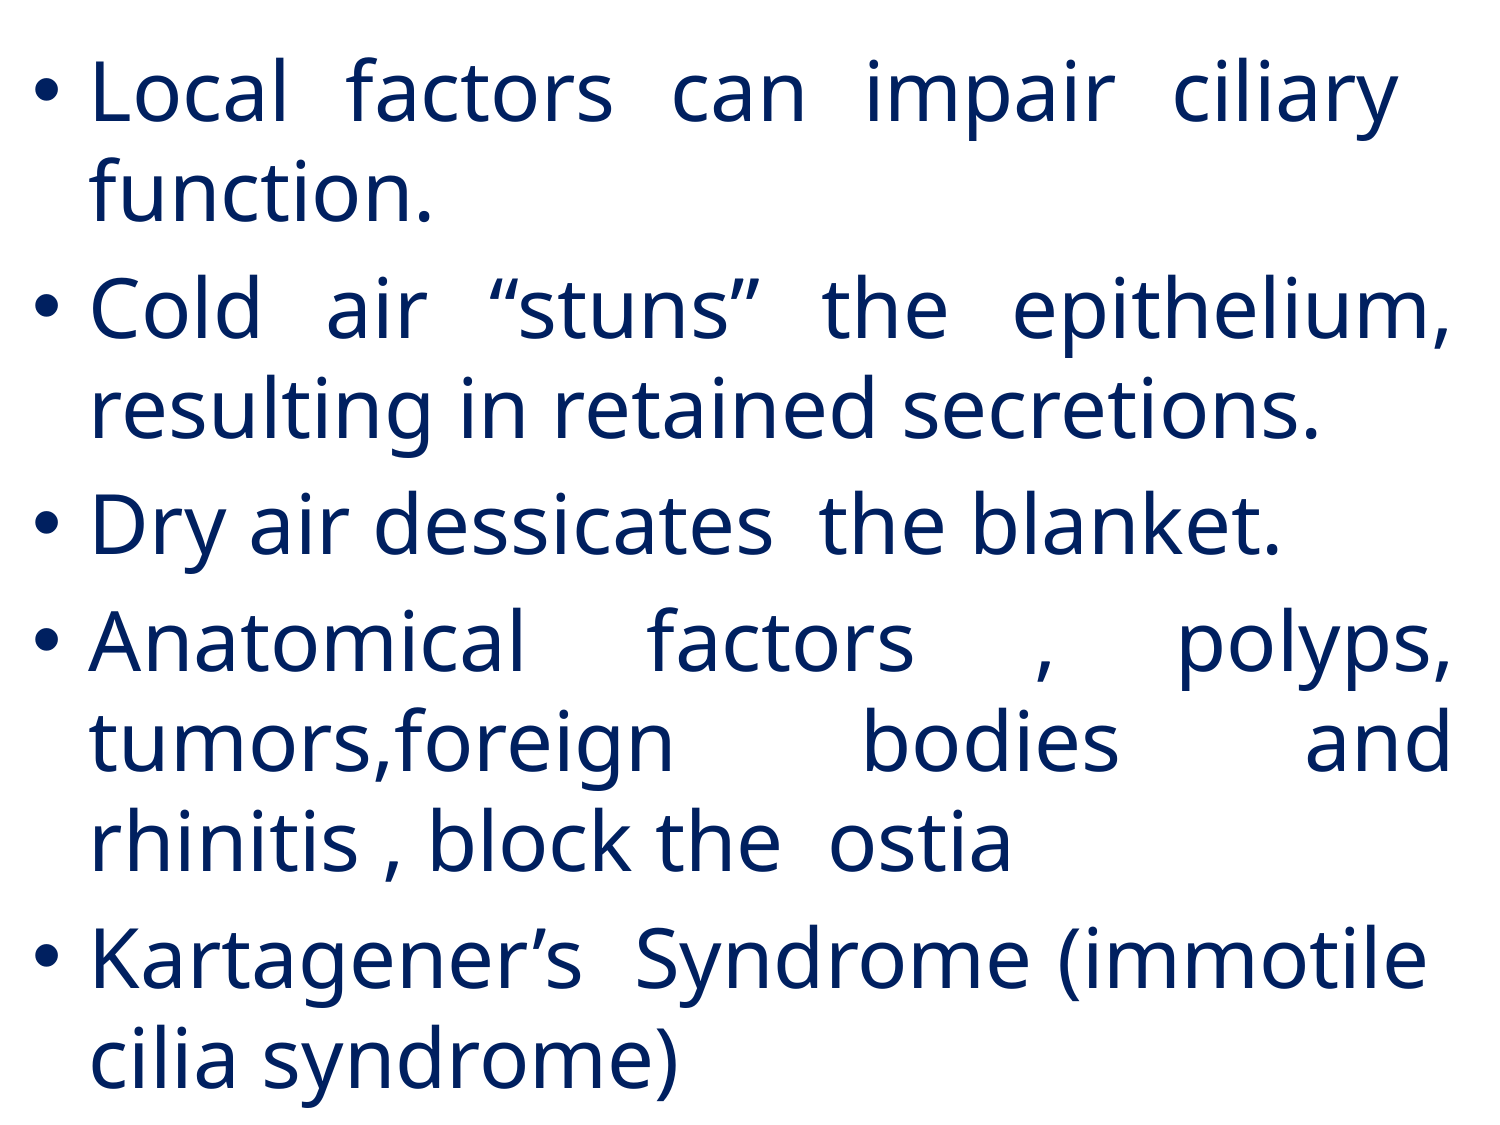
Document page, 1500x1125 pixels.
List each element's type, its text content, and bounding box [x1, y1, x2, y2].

list Local factors can impair ciliary function. Cold air “stuns” the epithelium, resulting in retained secretions. Dry air dessicates the blanket. Anatomical factors , polyps, tumors,foreign bodies and rhinitis , block the ostia Kartagener’s Syndrome (immotile cilia syndrome) [17, 30, 1471, 1094]
